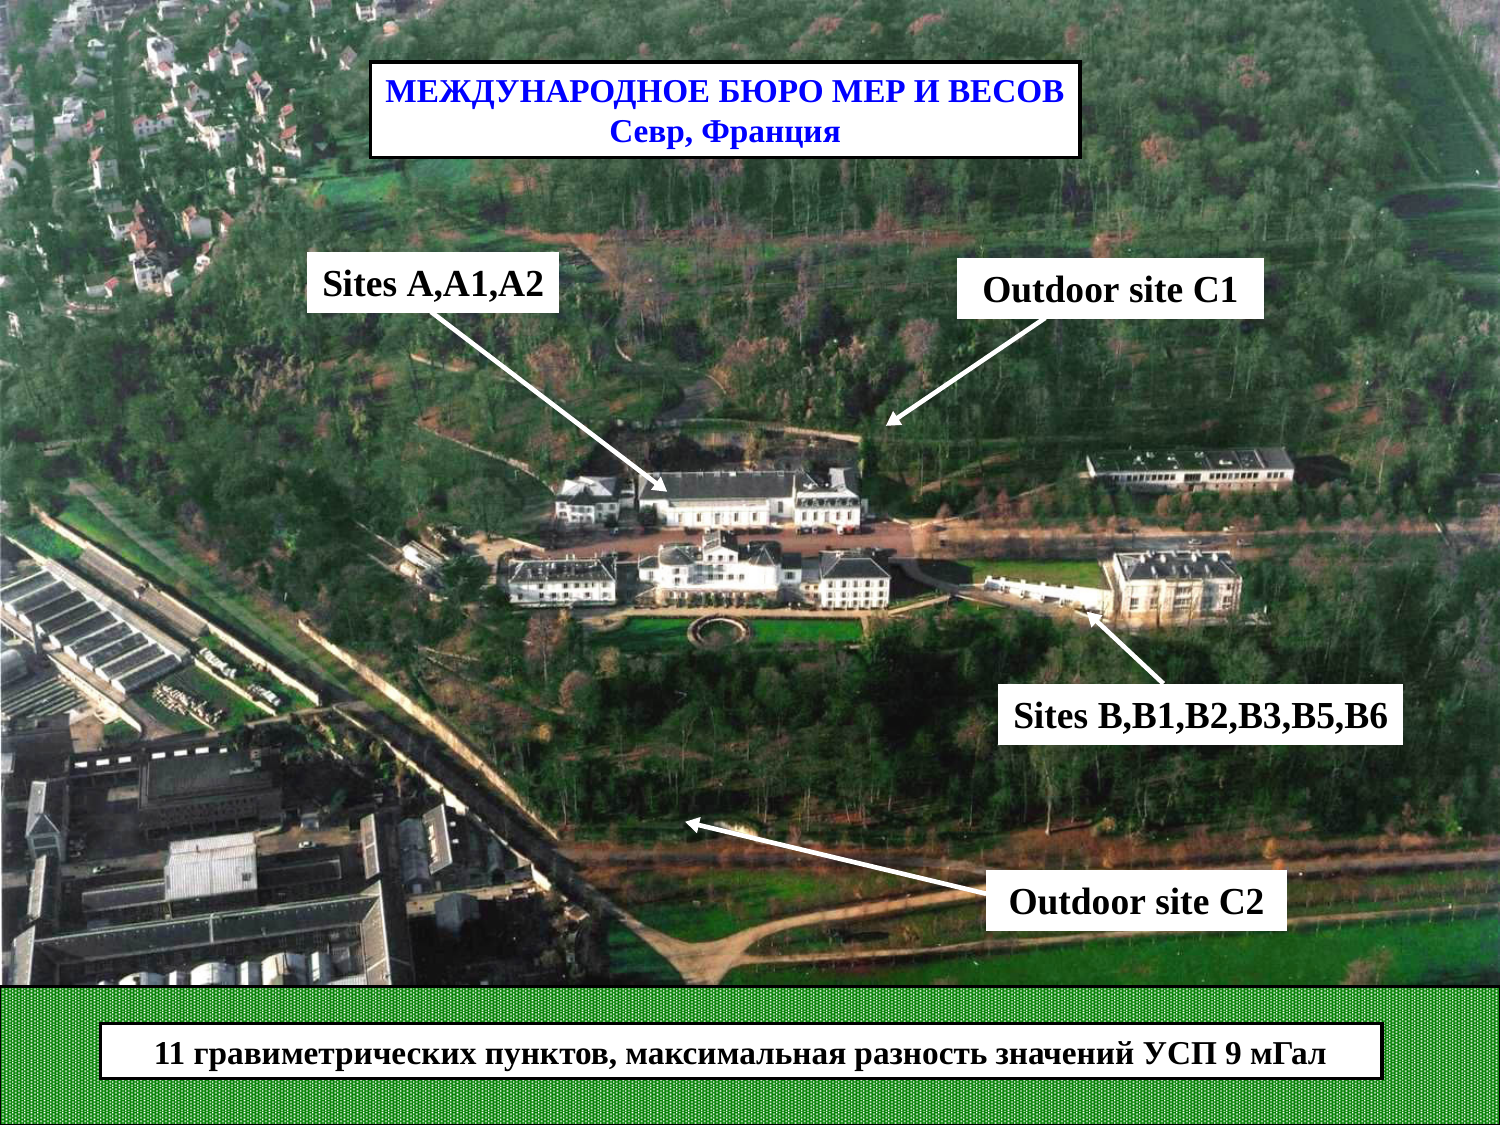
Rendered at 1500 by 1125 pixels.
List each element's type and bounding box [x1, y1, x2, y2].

text_box [0, 0, 1500, 1125]
